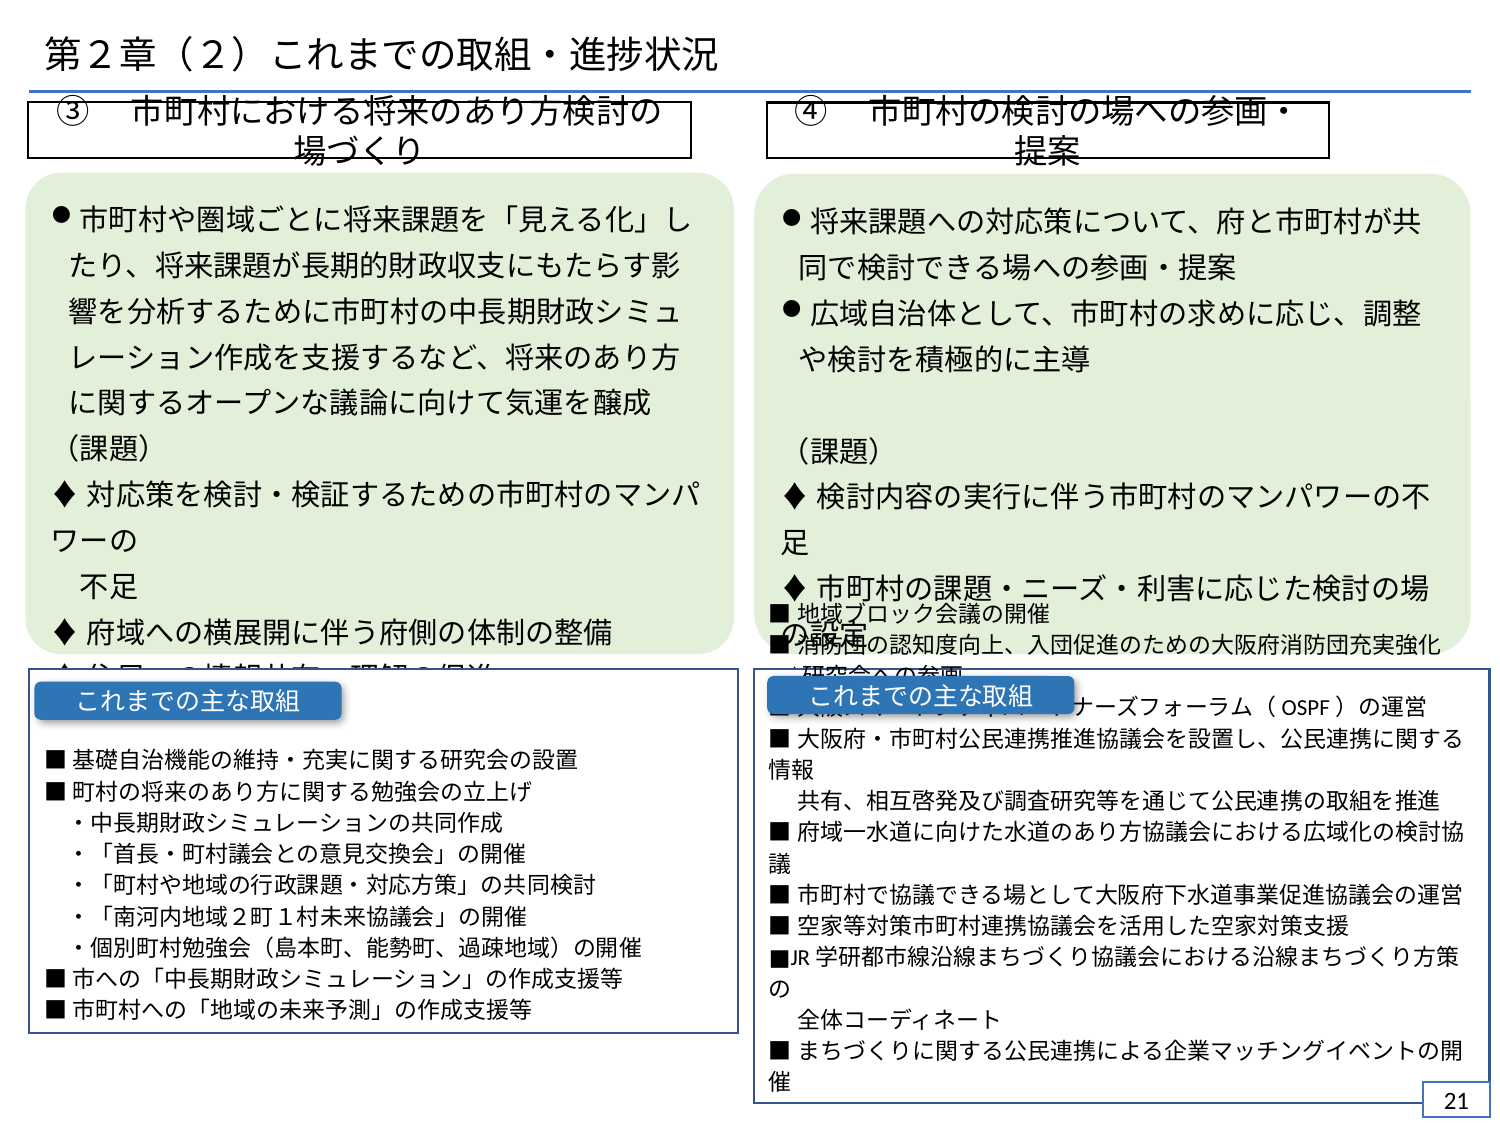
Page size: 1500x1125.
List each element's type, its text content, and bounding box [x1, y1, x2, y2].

text_box ④ 市町村の検討の場への参画・提案 [766, 101, 1330, 159]
text_box これまでの主な取組 [33, 680, 343, 721]
text_box ■基礎自治機能の維持・充実に関する研究会の設置 ■町村の将来のあり方に関する勉強会の立上げ ・中長期財政シミュレーションの共同作成 ・「首長・町村議会との意見交換会」の開催 ・「町村や地域の行政課題・対応方策」の共同検討 ・「南河内地域２町１村未来協議会」の開催 ・個別町村勉強会（島本町、能勢町、過疎地域）の開催 ■市への「中長期財政シミュレーション」の作成支援等 ■市町村への「地域の未来予測」の作成支援等 [28, 668, 739, 1034]
text_box 第２章（２）これまでの取組・進捗状況 [29, 24, 1365, 84]
text_box 市町村や圏域ごとに将来課題を「見える化」したり、将来課題が長期的財政収支にもたらす影響を分析するために市町村の中長期財政シミュレーション作成を支援するなど、将来のあり方に関するオープンな議論に向けて気運を醸成 （課題） ♦対応策を検討・検証するための市町村のマンパワーの 不足 ♦府域への横展開に伴う府側の体制の整備 ♦住民への情報共有、理解の促進 [24, 171, 736, 656]
text_box 20 [1422, 1081, 1491, 1118]
text_box 将来課題への対応策について、府と市町村が共同で検討できる場への参画・提案 広域自治体として、市町村の求めに応じ、調整や検討を積極的に主導 （課題） ♦検討内容の実行に伴う市町村のマンパワーの不足 ♦市町村の課題・ニーズ・利害に応じた検討の場の設定 ♦参画メンバーのミスマッチ [753, 172, 1472, 656]
text_box ■地域ブロック会議の開催 ■消防団の認知度向上、入団促進のための大阪府消防団充実強化 研究会への参画 ■大阪スマートシティパートナーズフォーラム（OSPF）の運営 ■大阪府・市町村公民連携推進協議会を設置し、公民連携に関する情報 共有、相互啓発及び調査研究等を通じて公民連携の取組を推進 ■府域一水道に向けた水道のあり方協議会における広域化の検討協議 ■市町村で協議できる場として大阪府下水道事業促進協議会の運営 ■空家等対策市町村連携協議会を活用した空家対策支援 ■JR学研都市線沿線まちづくり協議会における沿線まちづくり方策の 全体コーディネート ■まちづくりに関する公民連携による企業マッチングイベントの開催 [753, 668, 1491, 1104]
text_box ③ 市町村における将来のあり方検討の場づくり [27, 101, 692, 159]
text_box これまでの主な取組 [766, 674, 1076, 716]
